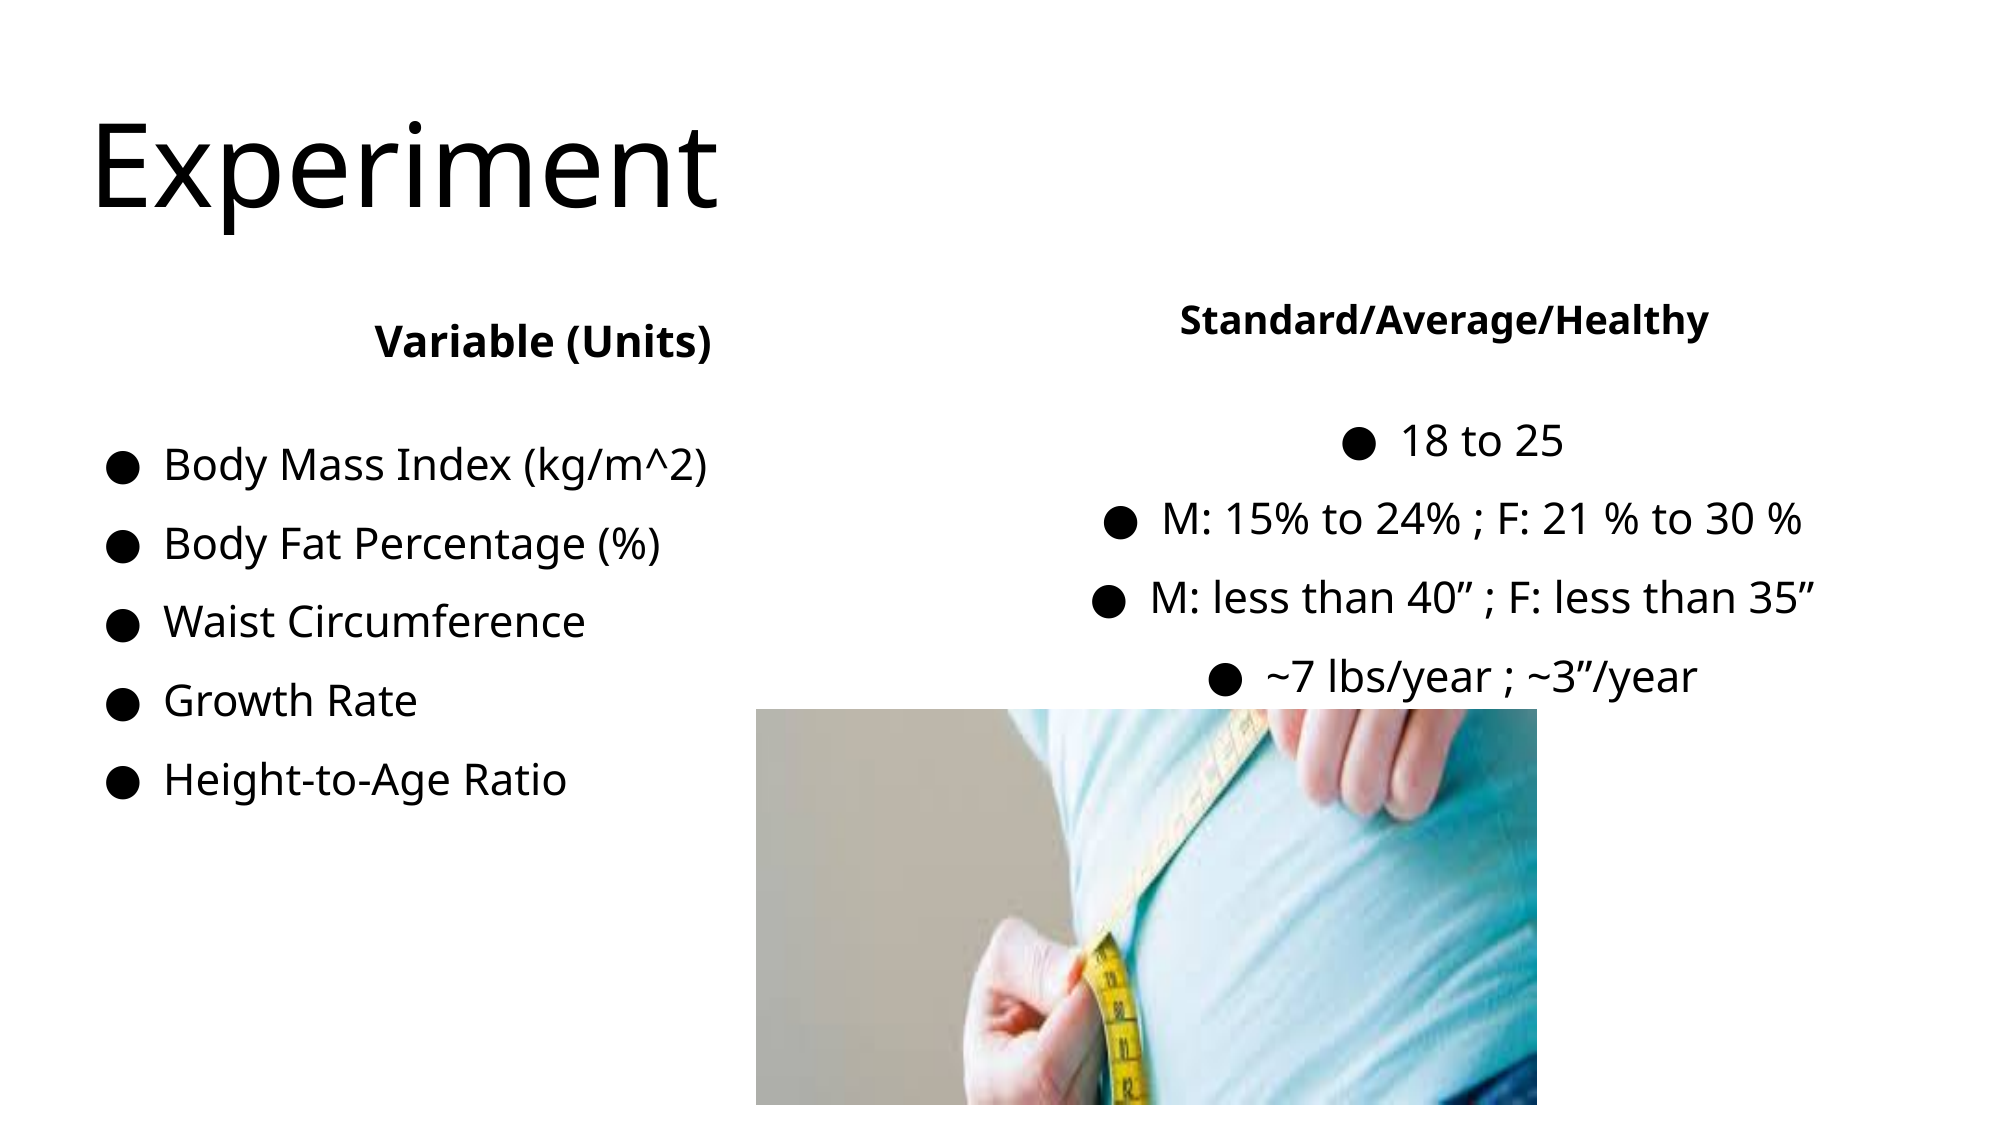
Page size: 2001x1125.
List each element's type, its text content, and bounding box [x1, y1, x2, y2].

picture [756, 709, 1537, 1106]
title Experiment [68, 69, 1932, 251]
list Standard/Average/Healthy 18 to 25 M: 15% to 24% ; F: 21 % to 30 % M: less than 40” ; F: less than 35” ~7 lbs/year ; ~3”/year [957, 267, 1932, 1002]
list Variable (Units) Body Mass Index (kg/m^2) Body Fat Percentage (%) Waist Circumference Growth Rate Height-to-Age Ratio [68, 267, 943, 1002]
